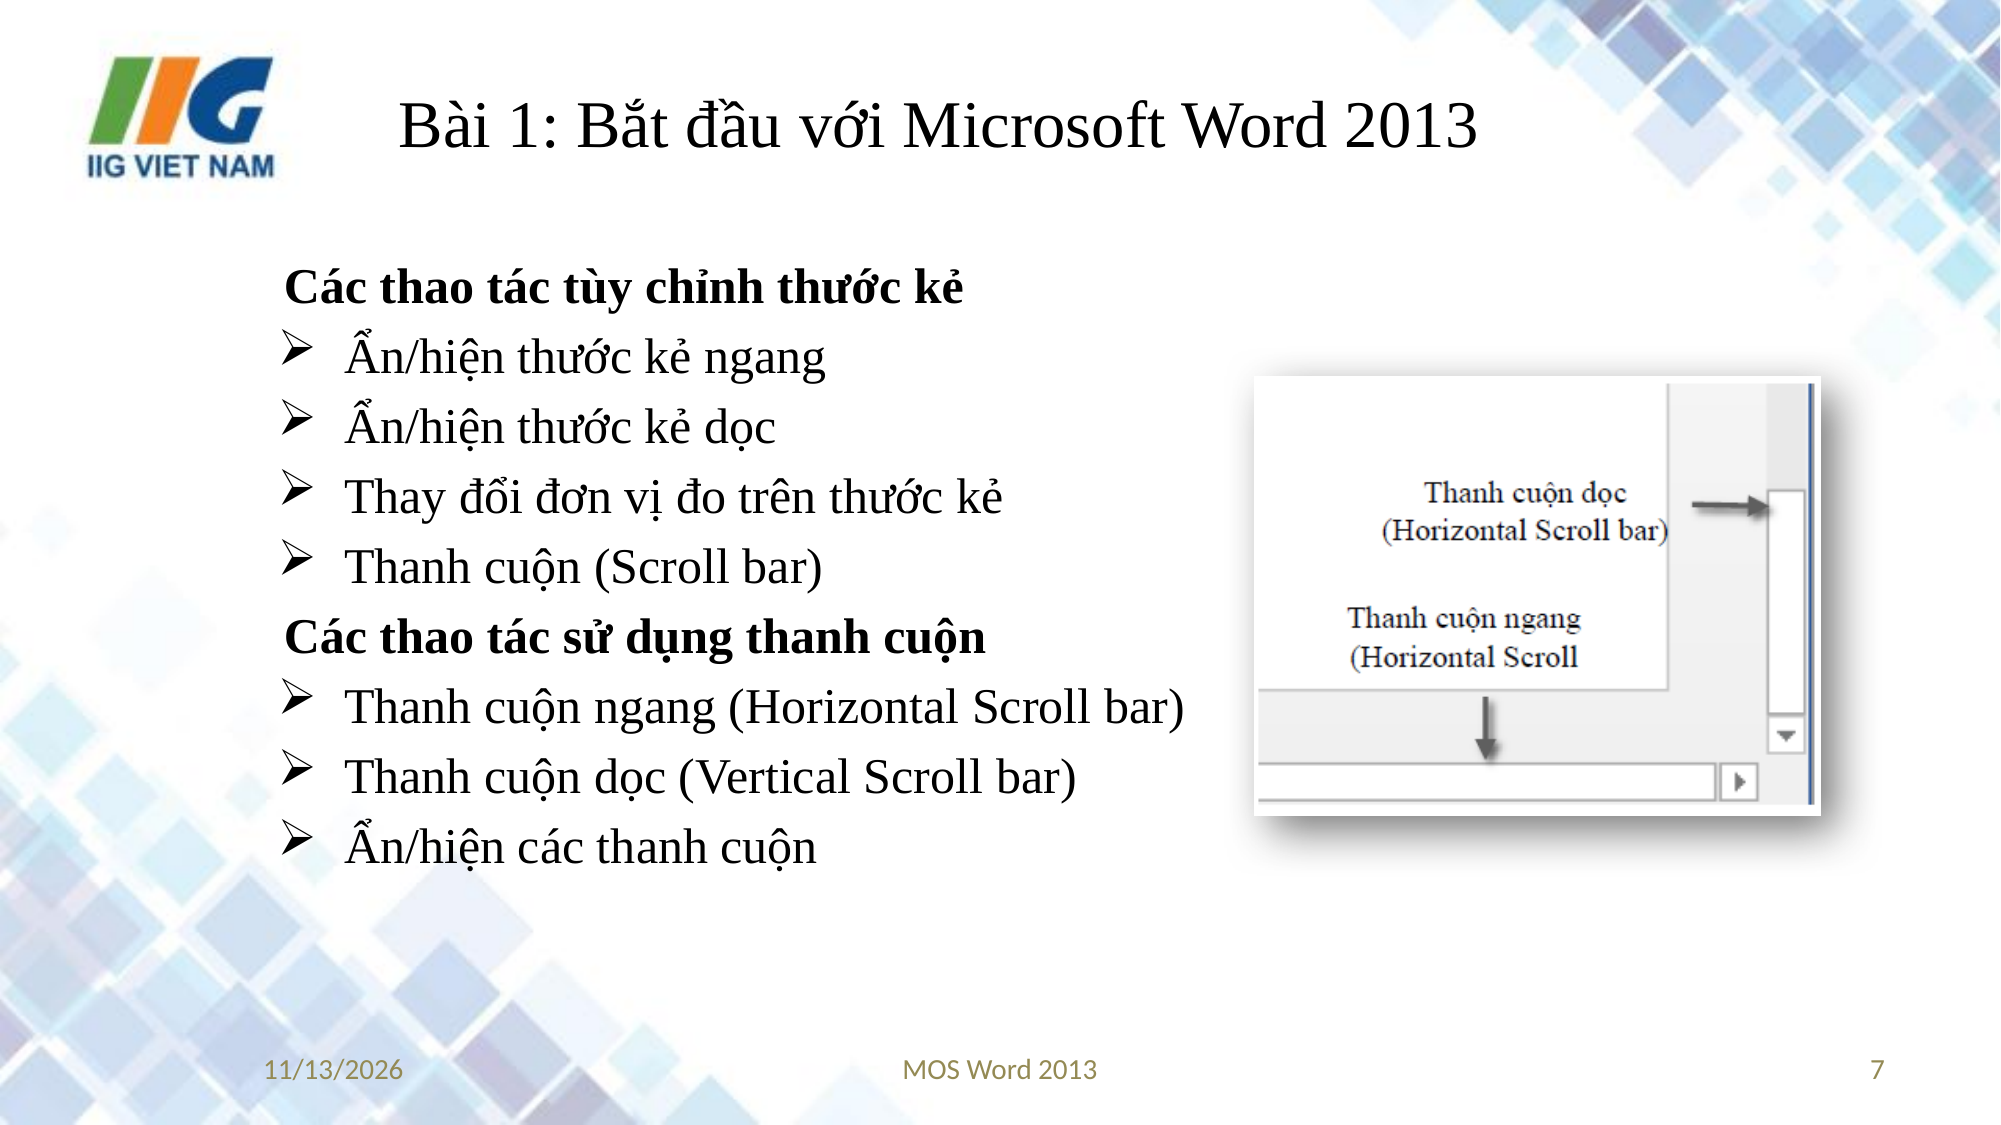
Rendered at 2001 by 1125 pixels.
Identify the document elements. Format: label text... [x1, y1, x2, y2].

slide_number 7 [1433, 1042, 1900, 1103]
picture [0, 0, 2001, 1125]
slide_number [99, 1042, 567, 1103]
footer MOS Word 2013 [683, 1042, 1317, 1103]
list Các thao tác tùy chỉnh thước kẻ Ẩn/hiện thước kẻ ngang Ẩn/hiện thước kẻ dọc Thay đổi đơn vị đo trên thước kẻ Thanh cuộn (Scroll bar) Các thao tác sử dụng thanh cuộn Thanh cuộn ngang (Horizontal Scroll bar) Thanh cuộn dọc (Vertical Scroll bar) Ẩn/hiện các thanh cuộn [99, 245, 1900, 996]
title Bài 1: Bắt đầu với Microsoft Word 2013 [366, 62, 1900, 180]
